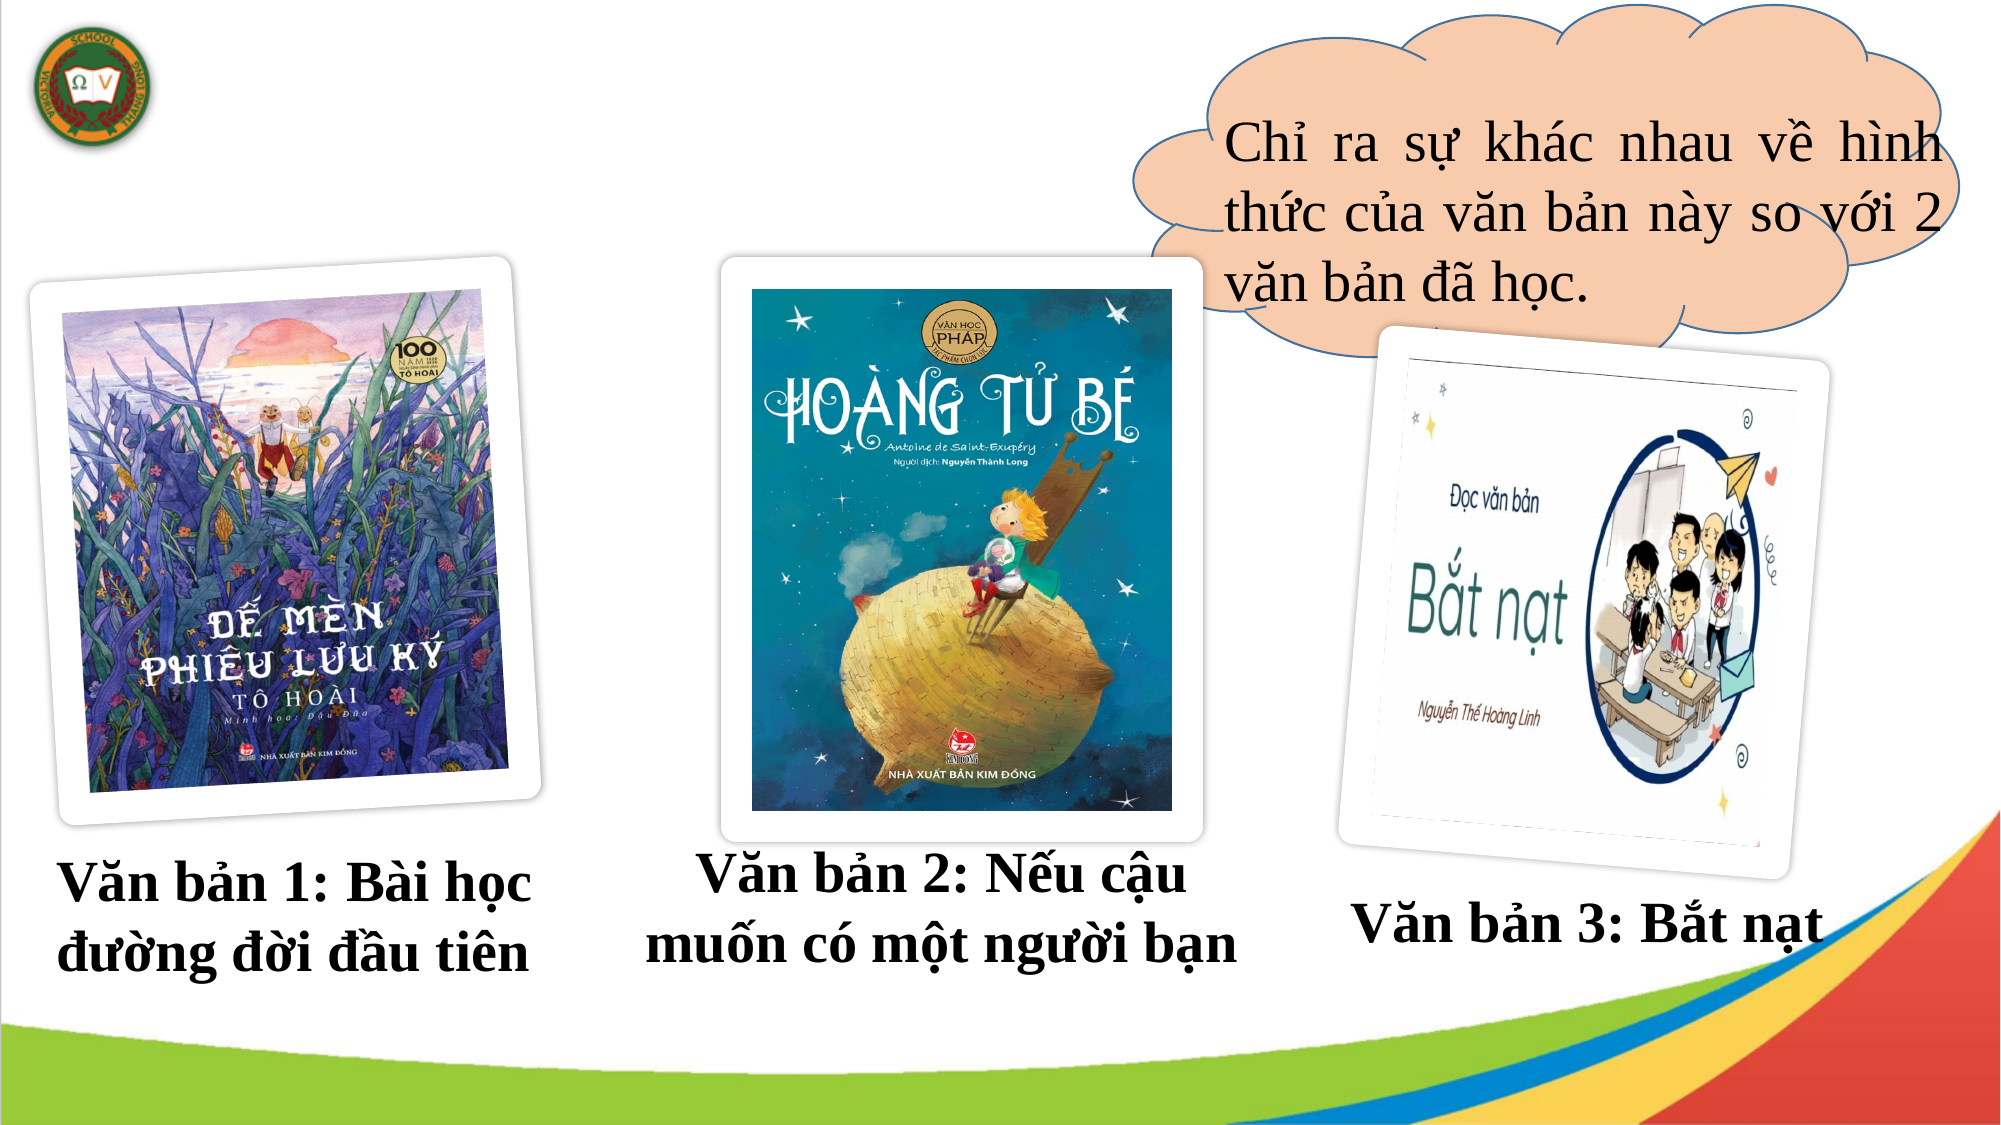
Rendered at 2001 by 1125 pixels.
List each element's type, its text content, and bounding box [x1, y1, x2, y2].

text_box [1211, 3, 1938, 95]
text_box Văn bản 3: Bắt nạt [1335, 876, 1840, 962]
text_box [1132, 101, 1209, 269]
picture [0, 0, 2001, 1125]
text_box Văn bản 1: Bài học đường đời đầu tiên [41, 835, 551, 991]
text_box Văn bản 2: Nếu cậu muốn có một người bạn [621, 826, 1262, 982]
text_box Chỉ ra sự khác nhau về hình thức của văn bản này so với 2 văn bản đã học. [1209, 95, 1959, 390]
